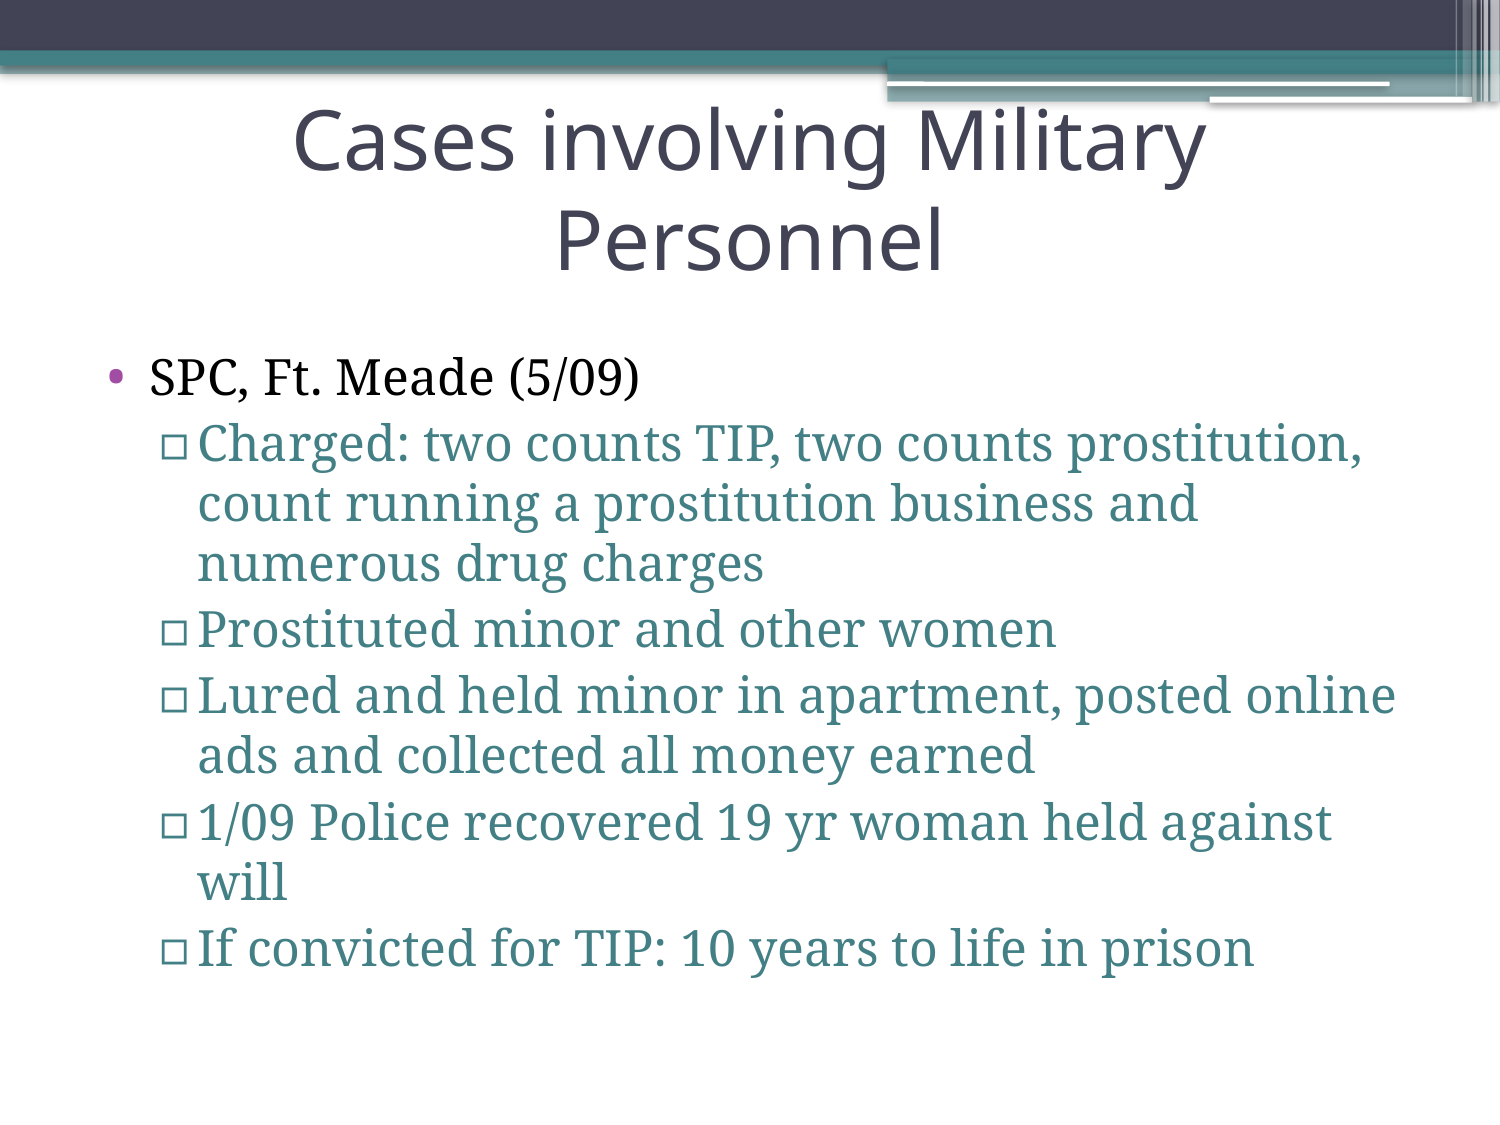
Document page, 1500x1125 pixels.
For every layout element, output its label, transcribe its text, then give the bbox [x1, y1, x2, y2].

list SPC, Ft. Meade (5/09) Charged: two counts TIP, two counts prostitution, count running a prostitution business and numerous drug charges Prostituted minor and other women Lured and held minor in apartment, posted online ads and collected all money earned 1/09 Police recovered 19 yr woman held against will If convicted for TIP: 10 years to life in prison [75, 337, 1425, 1047]
title Cases involving Military Personnel [75, 99, 1425, 275]
